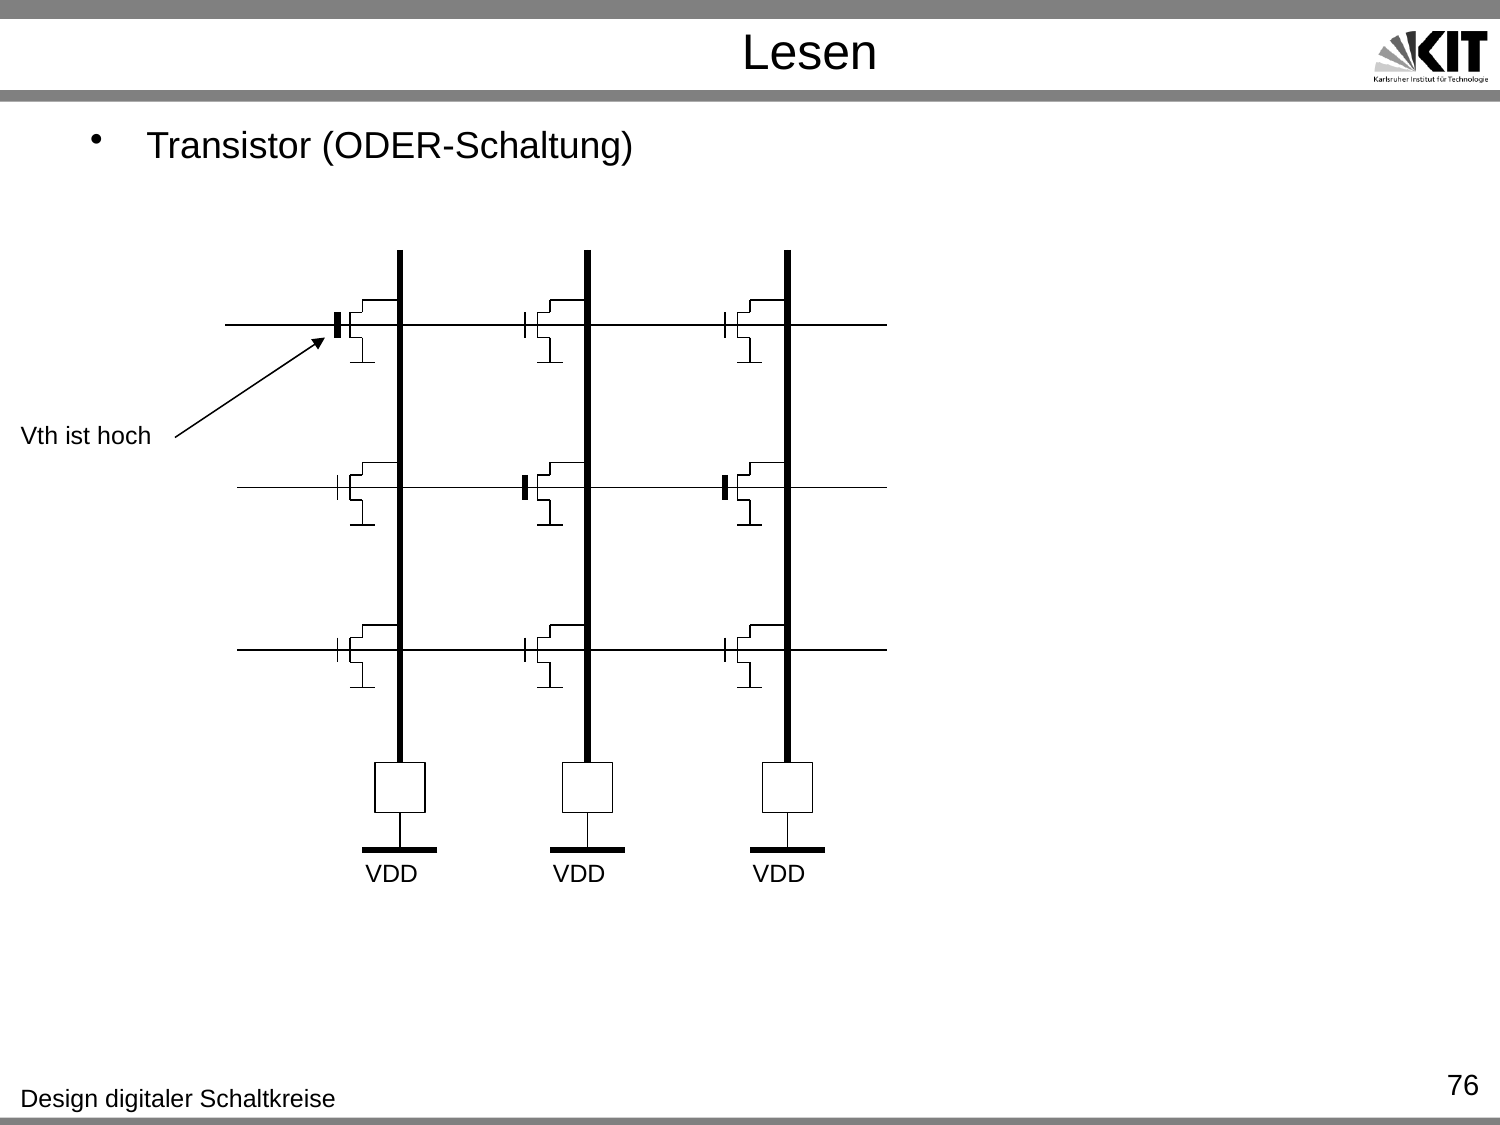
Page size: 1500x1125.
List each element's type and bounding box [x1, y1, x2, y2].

title [194, 21, 1425, 79]
text_box [224, 249, 888, 895]
picture [1374, 31, 1488, 83]
list [75, 113, 1425, 213]
text_box [5, 412, 167, 458]
text_box [174, 337, 326, 438]
slide_number [1364, 1058, 1495, 1094]
